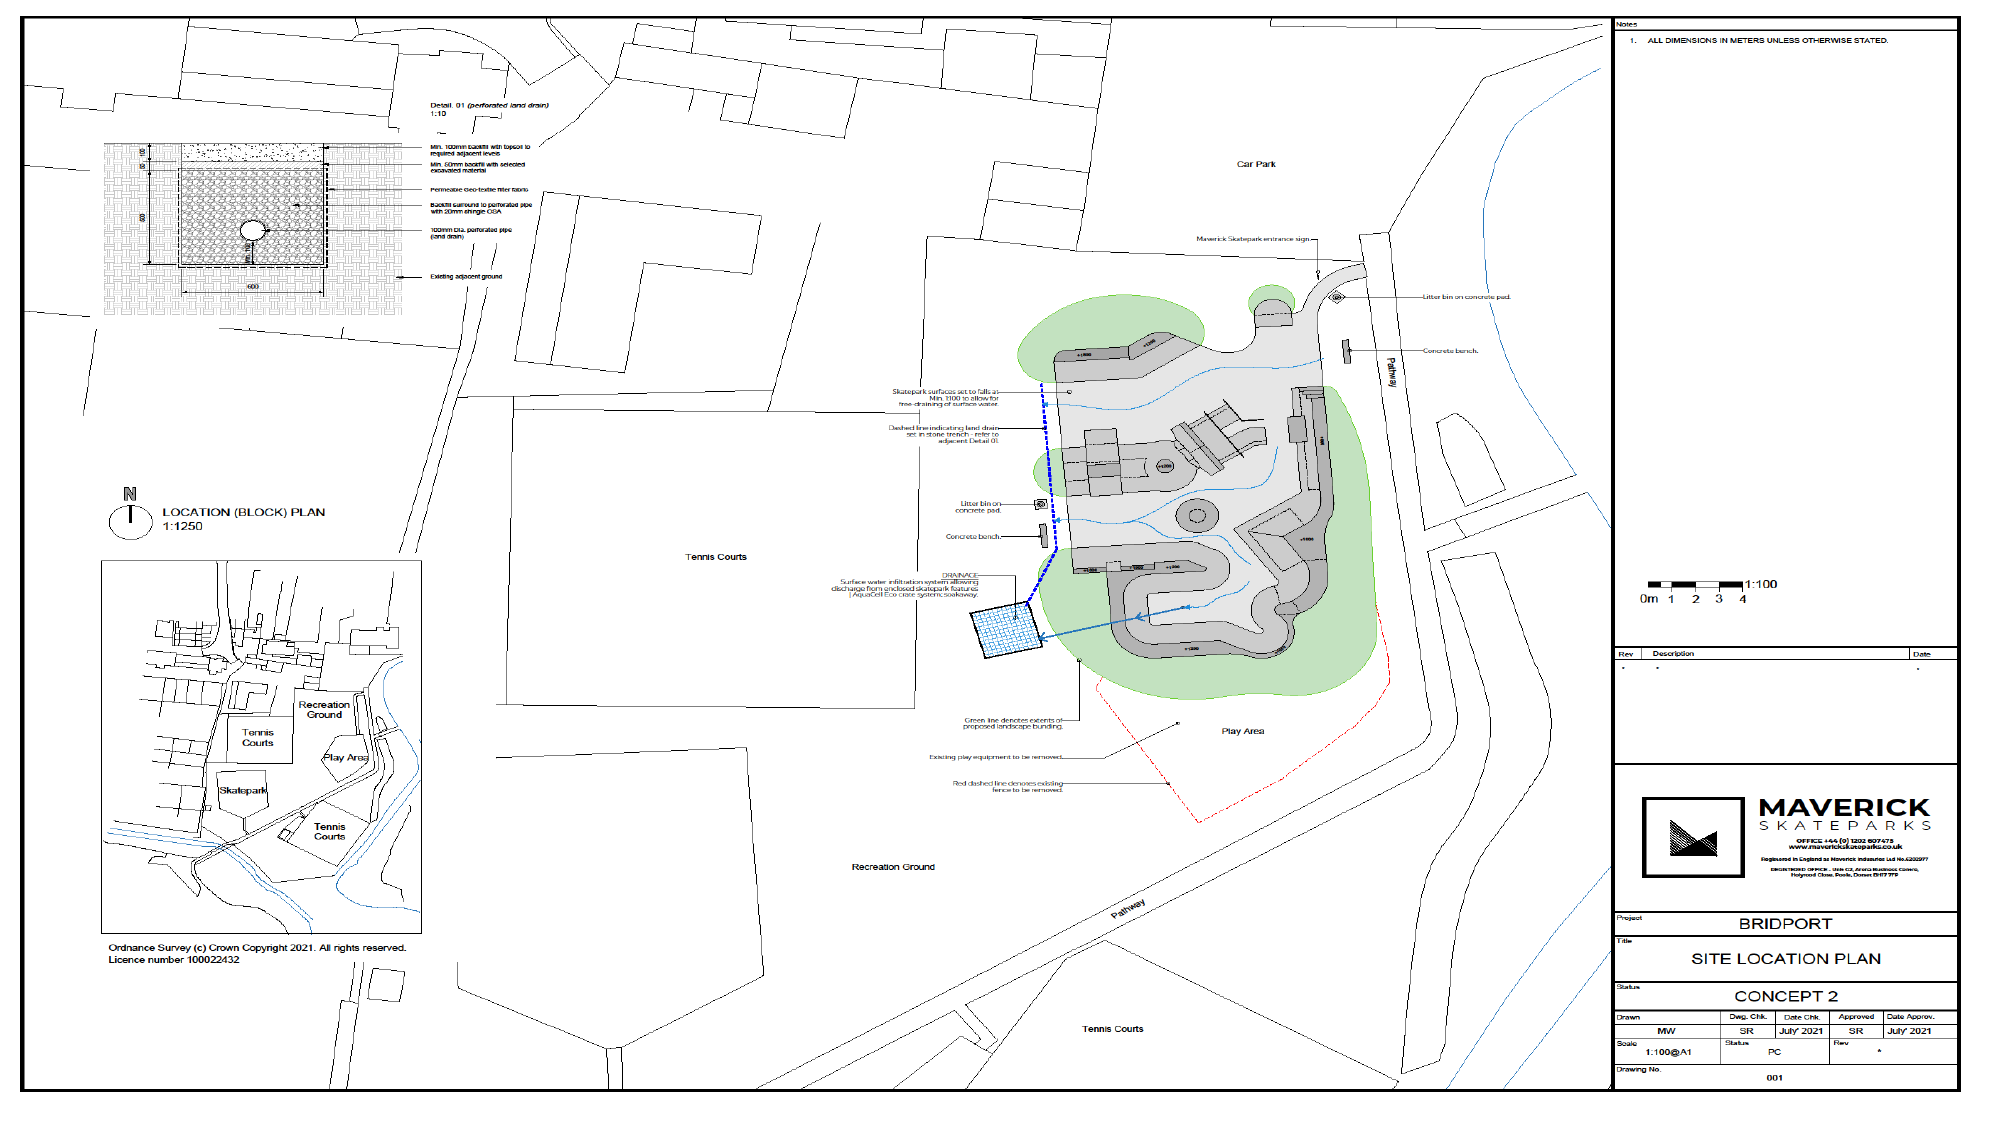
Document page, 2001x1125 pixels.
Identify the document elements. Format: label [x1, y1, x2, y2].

text_box [0, 0, 1981, 1108]
